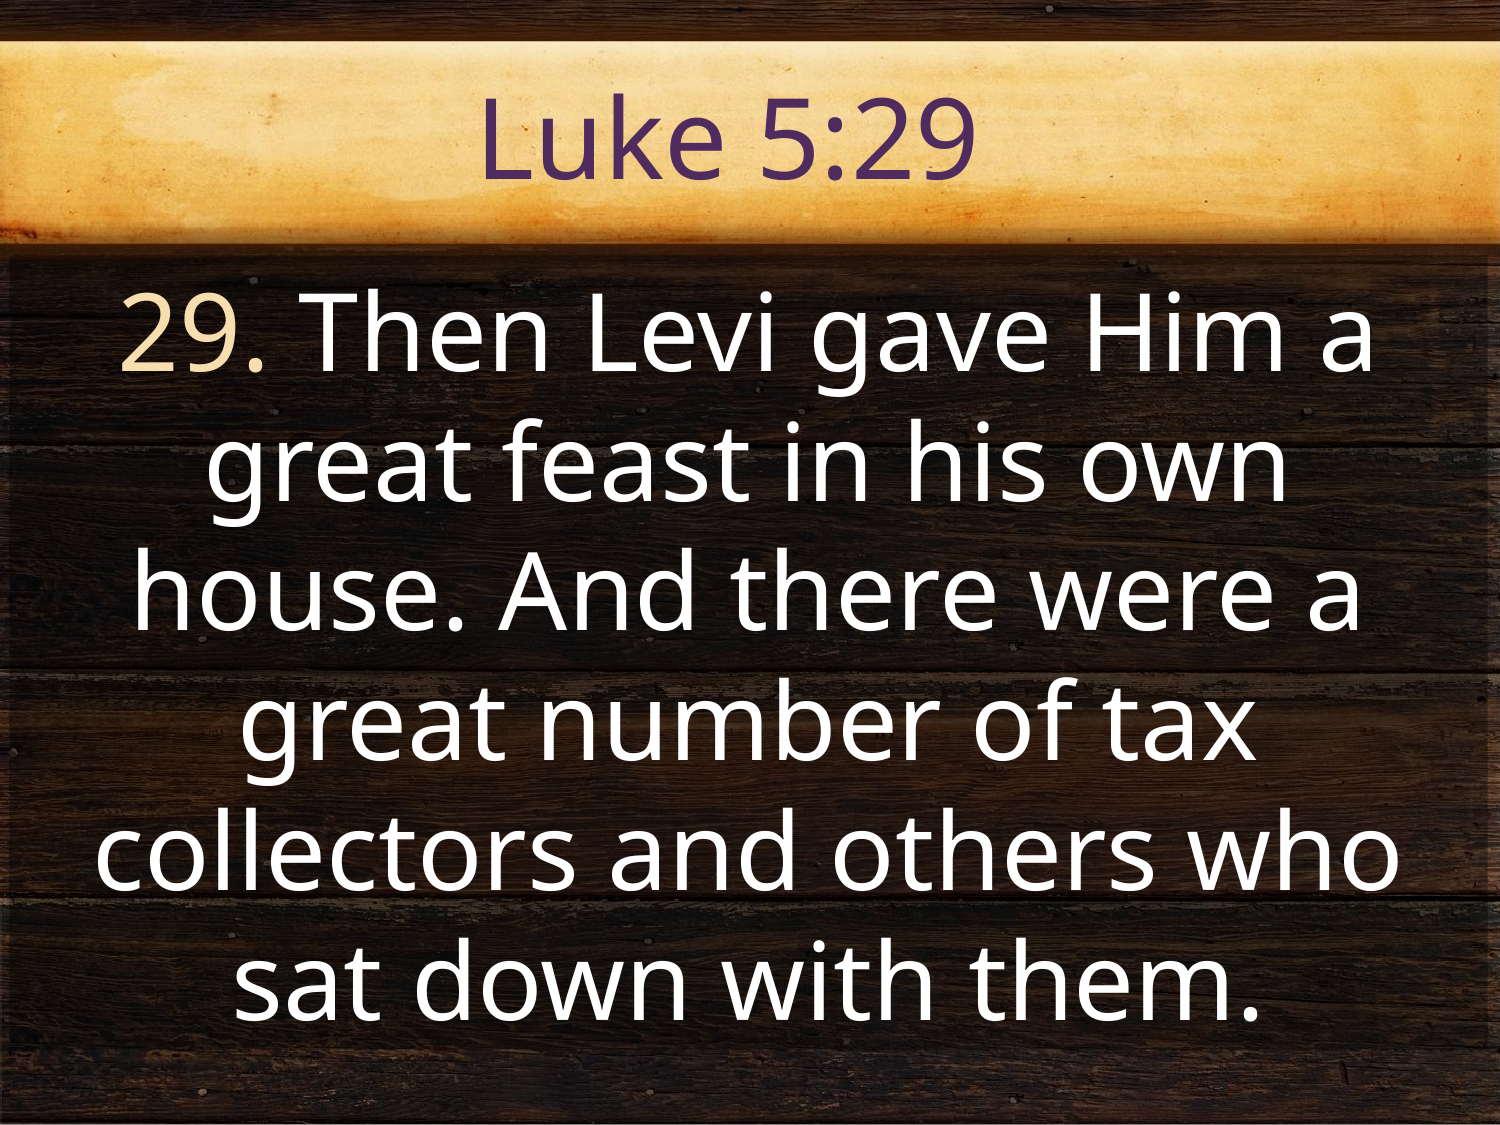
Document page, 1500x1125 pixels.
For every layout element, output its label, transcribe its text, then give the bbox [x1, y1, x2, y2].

text_box Luke 5:29 [93, 59, 1363, 210]
picture [0, 0, 1500, 1125]
text_box 29. Then Levi gave Him a great feast in his own house. And there were a great number of tax collectors and others who sat down with them. [9, 255, 1488, 1050]
